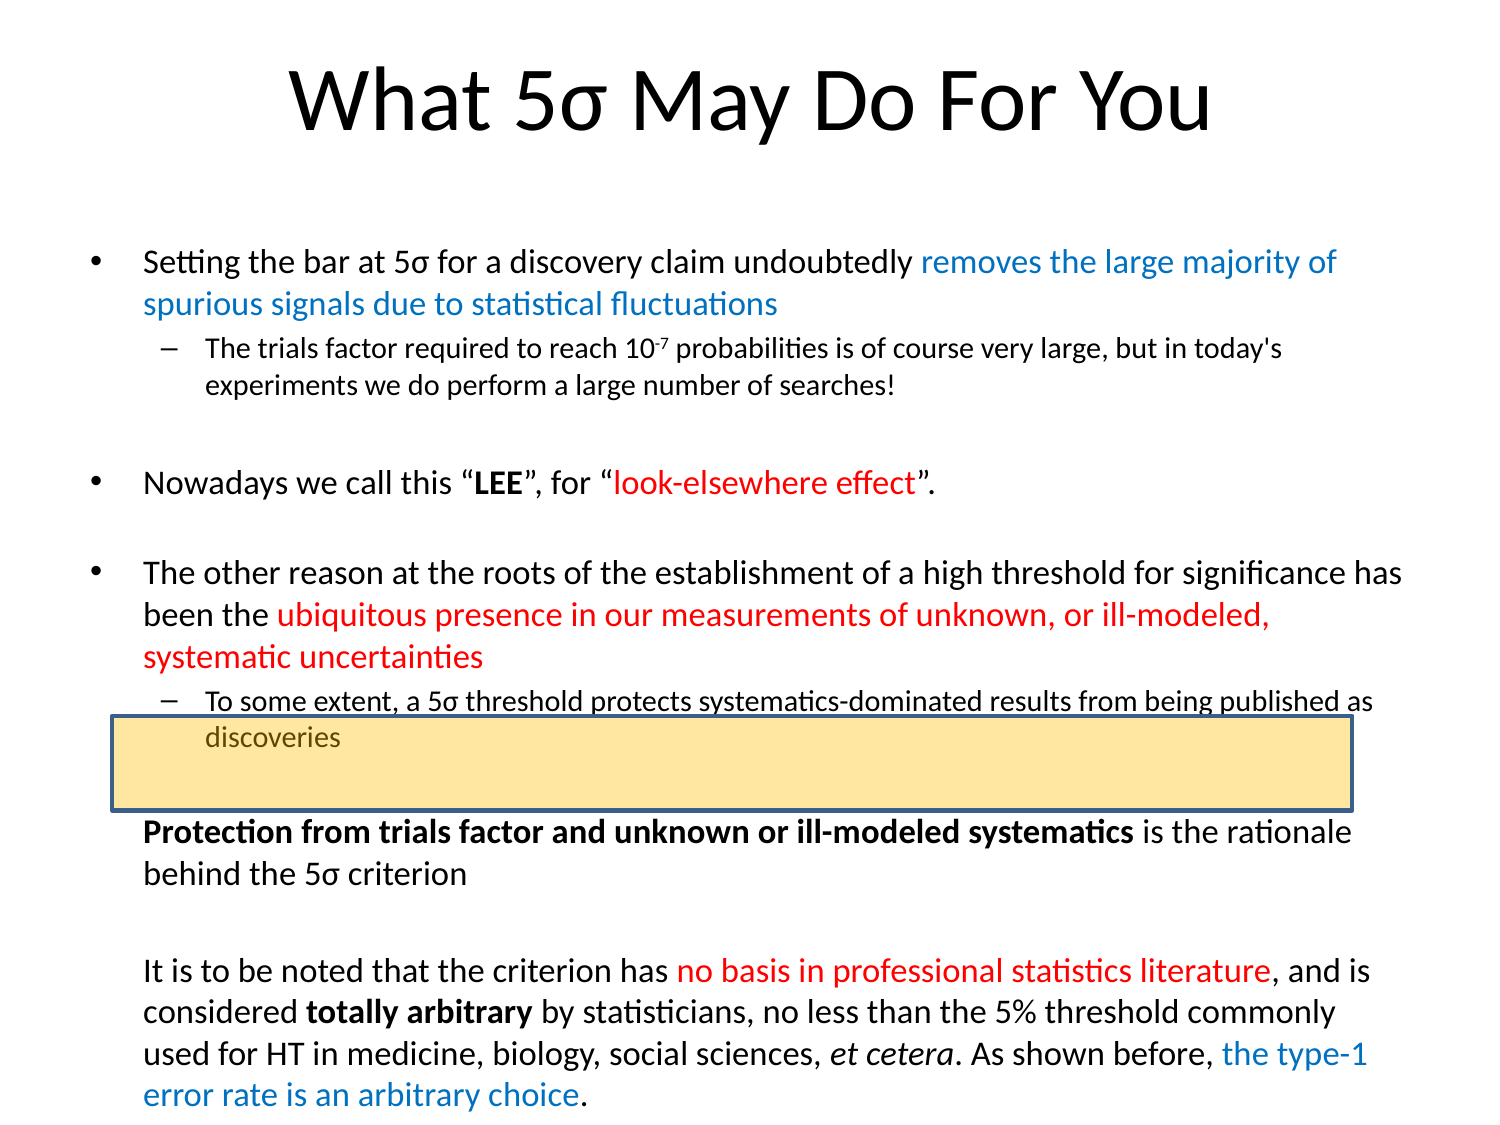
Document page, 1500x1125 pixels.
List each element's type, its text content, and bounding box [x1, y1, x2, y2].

title What 5σ May Do For You [76, 0, 1427, 188]
list Setting the bar at 5σ for a discovery claim undoubtedly removes the large majority of spurious signals due to statistical fluctuations The trials factor required to reach 10-7 probabilities is of course very large, but in today's experiments we do perform a large number of searches! Nowadays we call this “LEE”, for “look-elsewhere effect”. The other reason at the roots of the establishment of a high threshold for significance has been the ubiquitous presence in our measurements of unknown, or ill-modeled, systematic uncertainties To some extent, a 5σ threshold protects systematics-dominated results from being published as discoveries Protection from trials factor and unknown or ill-modeled systematics is the rationale behind the 5σ criterion It is to be noted that the criterion has no basis in professional statistics literature, and is considered totally arbitrary by statisticians, no less than the 5% threshold commonly used for HT in medicine, biology, social sciences, et cetera. As shown before, the type-1 error rate is an arbitrary choice. [75, 231, 1425, 1125]
text_box [110, 714, 1354, 813]
